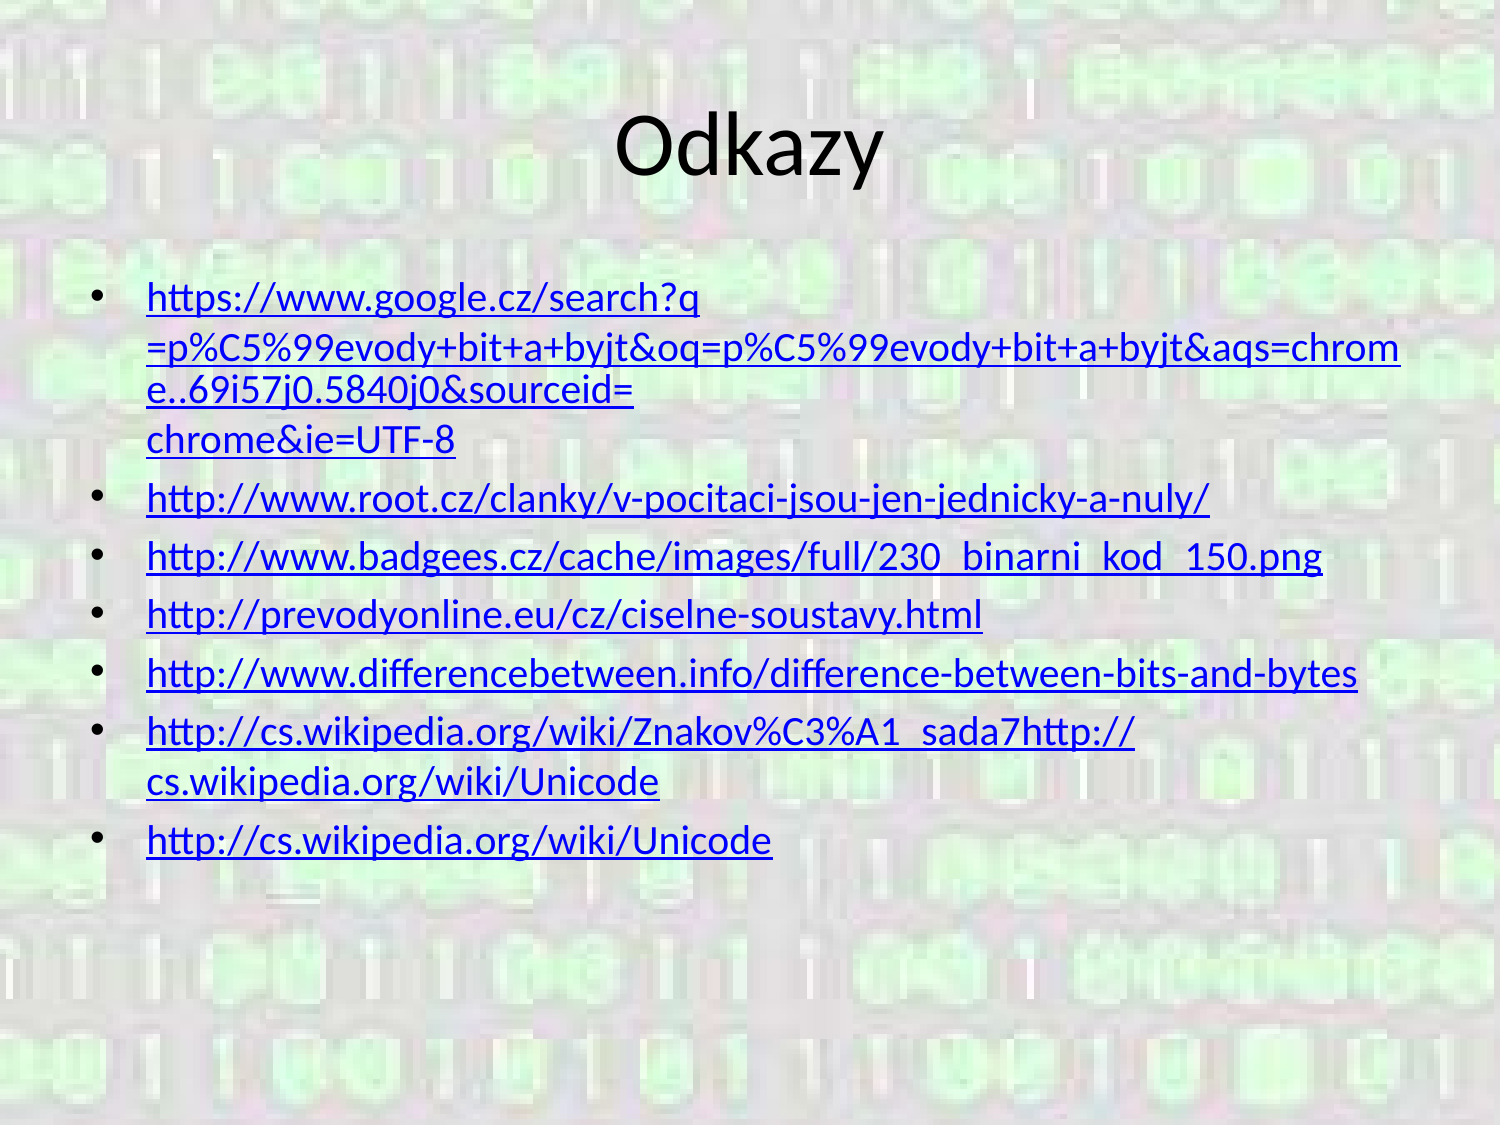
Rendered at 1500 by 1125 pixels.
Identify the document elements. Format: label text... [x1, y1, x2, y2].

title Odkazy [75, 45, 1425, 233]
list https://www.google.cz/search?q=p%C5%99evody+bit+a+byjt&oq=p%C5%99evody+bit+a+byjt&aqs=chrome..69i57j0.5840j0&sourceid=chrome&ie=UTF-8 http://www.root.cz/clanky/v-pocitaci-jsou-jen-jednicky-a-nuly/ http://www.badgees.cz/cache/images/full/230_binarni_kod_150.png http://prevodyonline.eu/cz/ciselne-soustavy.html http://www.differencebetween.info/difference-between-bits-and-bytes http://cs.wikipedia.org/wiki/Znakov%C3%A1_sada7http://cs.wikipedia.org/wiki/Unicode http://cs.wikipedia.org/wiki/Unicode [75, 262, 1425, 1005]
picture [0, 0, 1500, 1125]
